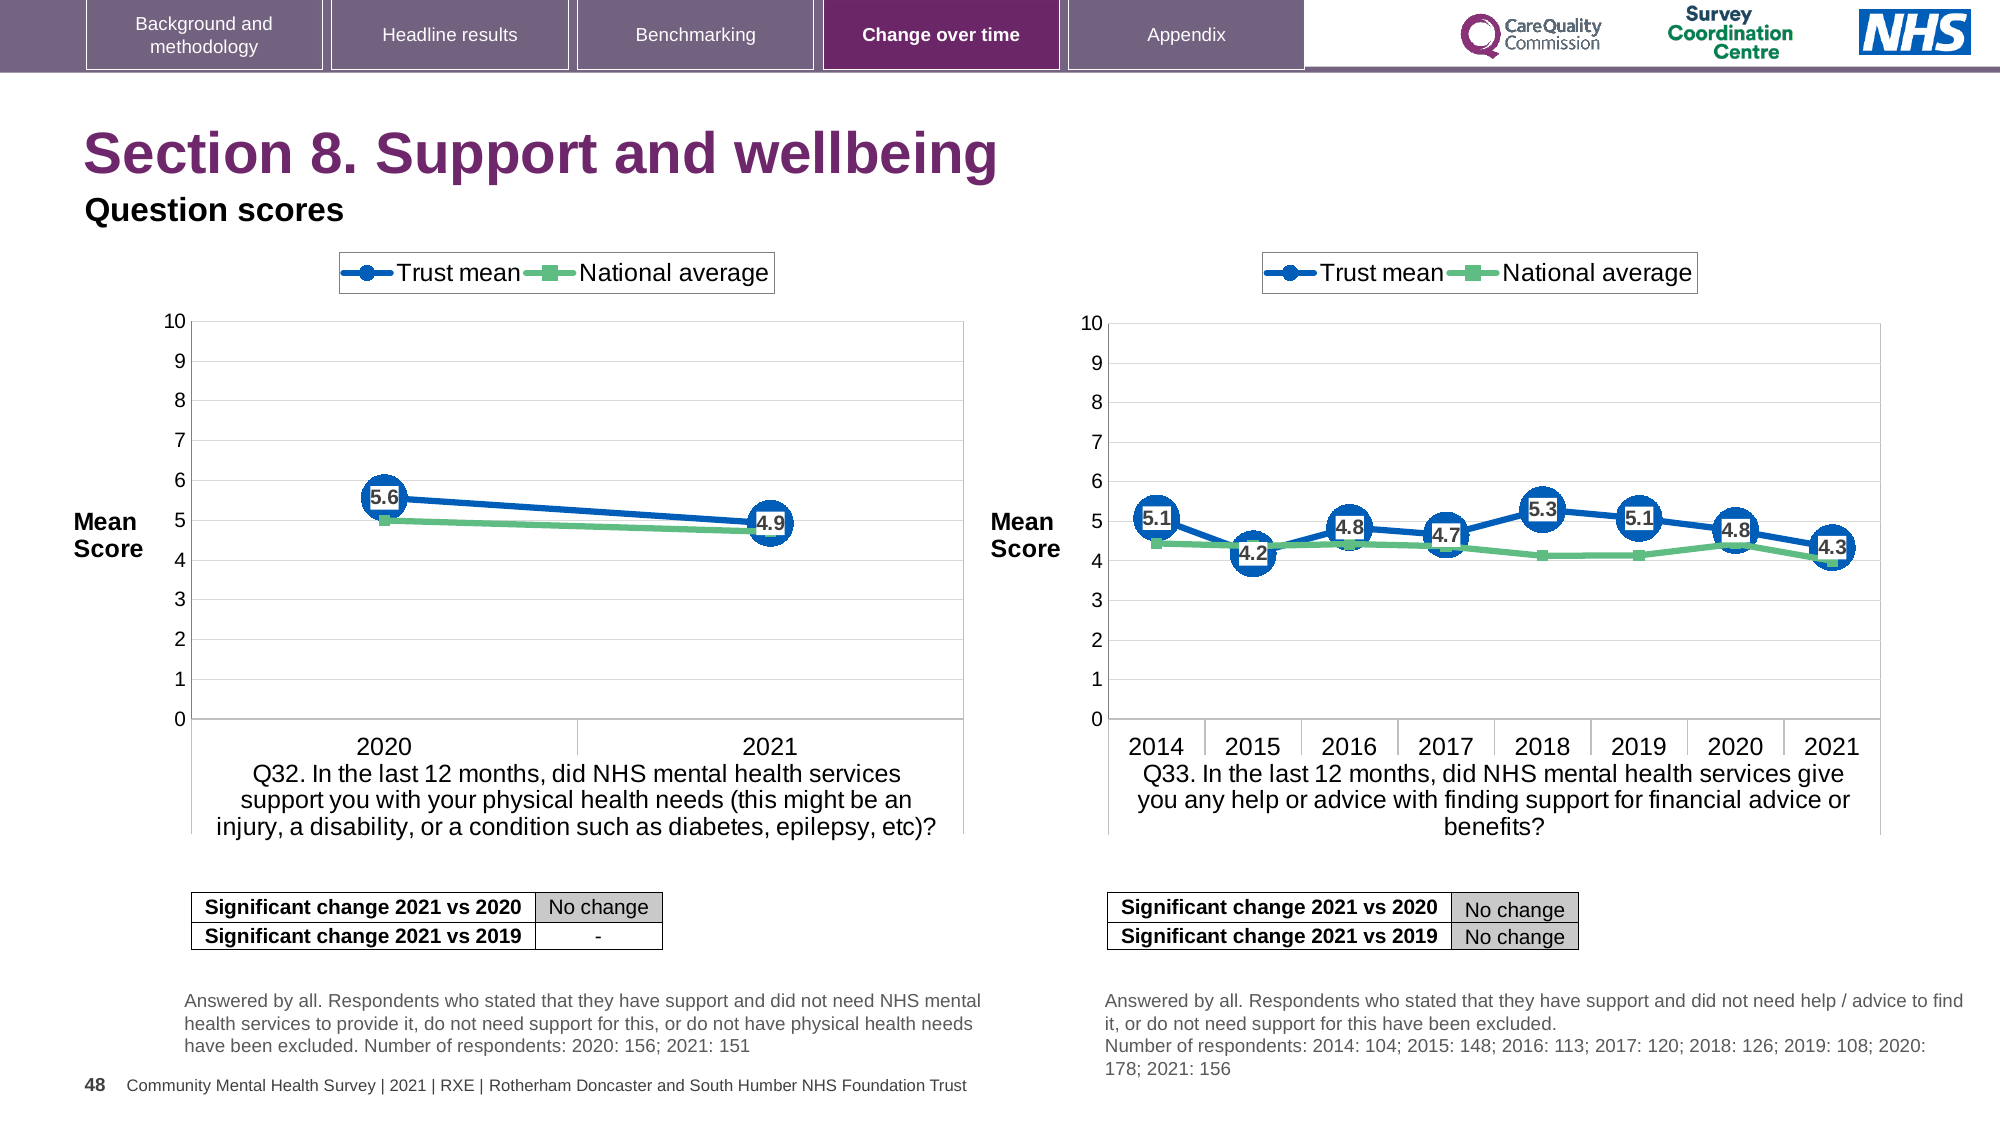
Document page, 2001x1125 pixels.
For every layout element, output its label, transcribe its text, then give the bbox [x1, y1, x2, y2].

text_box Question scores [84, 185, 1864, 229]
title Section 8. Support and wellbeing [68, 100, 1942, 209]
chart [985, 251, 1884, 869]
text_box 48 [84, 1065, 122, 1125]
text_box Answered by all. Respondents who stated that they have support and did not need NHS mental health services to provide it, do not need support for this, or do not have physical health needs have been excluded. Number of respondents: 2020: 156; 2021: 151 [169, 981, 997, 1064]
picture [1859, 9, 1971, 55]
table_header Significant change 2021 vs 2020 [1108, 893, 1451, 922]
picture [1666, 3, 1794, 61]
table_cell Significant change 2021 vs 2019 [1108, 923, 1451, 949]
chart [68, 251, 966, 869]
table_cell No change [1452, 923, 1578, 949]
text_box Answered by all. Respondents who stated that they have support and did not need help / advice to find it, or do not need support for this have been excluded. Number of respondents: 2014: 104; 2015: 148; 2016: 113; 2017: 120; 2018: 126; 2019: 108; 2020: 178; 2021: 156 [1090, 981, 1978, 1087]
table_cell - [536, 923, 662, 949]
table_cell Significant change 2021 vs 2019 [192, 923, 535, 949]
picture [1460, 13, 1602, 59]
table_header Significant change 2021 vs 2020 [192, 893, 535, 922]
table_header No change [1452, 893, 1578, 922]
table_header No change [536, 893, 662, 922]
